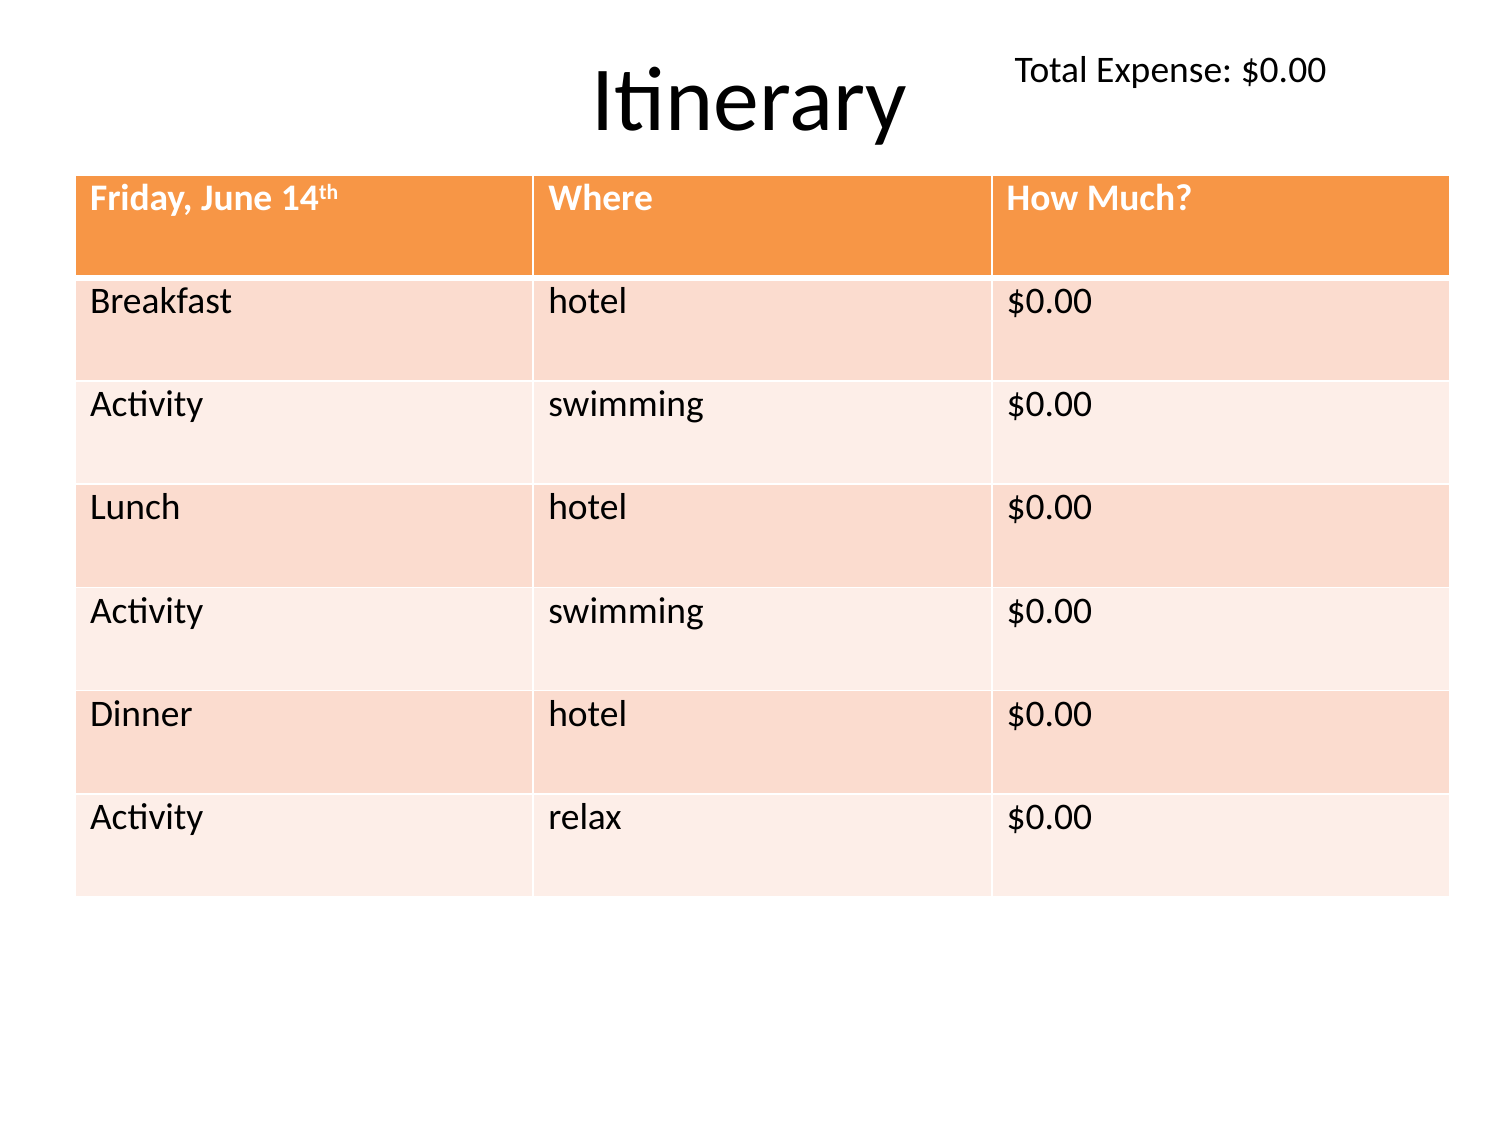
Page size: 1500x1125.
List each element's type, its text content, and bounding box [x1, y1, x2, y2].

table_cell Activity [76, 588, 532, 690]
table_cell hotel [534, 281, 991, 380]
table_cell swimming [534, 588, 991, 690]
table_cell swimming [534, 382, 991, 483]
table_cell $0.00 [993, 382, 1449, 483]
table_cell $0.00 [993, 485, 1449, 587]
table_header How Much? [993, 176, 1449, 275]
table_cell Dinner [76, 691, 532, 793]
table_header Friday, June 14th [76, 176, 532, 275]
table_cell $0.00 [993, 281, 1449, 380]
table_cell hotel [534, 485, 991, 587]
table_cell $0.00 [993, 795, 1449, 896]
table_cell Activity [76, 795, 532, 896]
text_box Total Expense: $0.00 [999, 37, 1463, 98]
table_header Where [534, 176, 991, 275]
table_cell $0.00 [993, 691, 1449, 793]
table_cell hotel [534, 691, 991, 793]
table_cell Lunch [76, 485, 532, 587]
table_cell relax [534, 795, 991, 896]
title Itinerary [75, 0, 1425, 174]
table_cell Activity [76, 382, 532, 483]
table_cell Breakfast [76, 281, 532, 380]
table_cell $0.00 [993, 588, 1449, 690]
